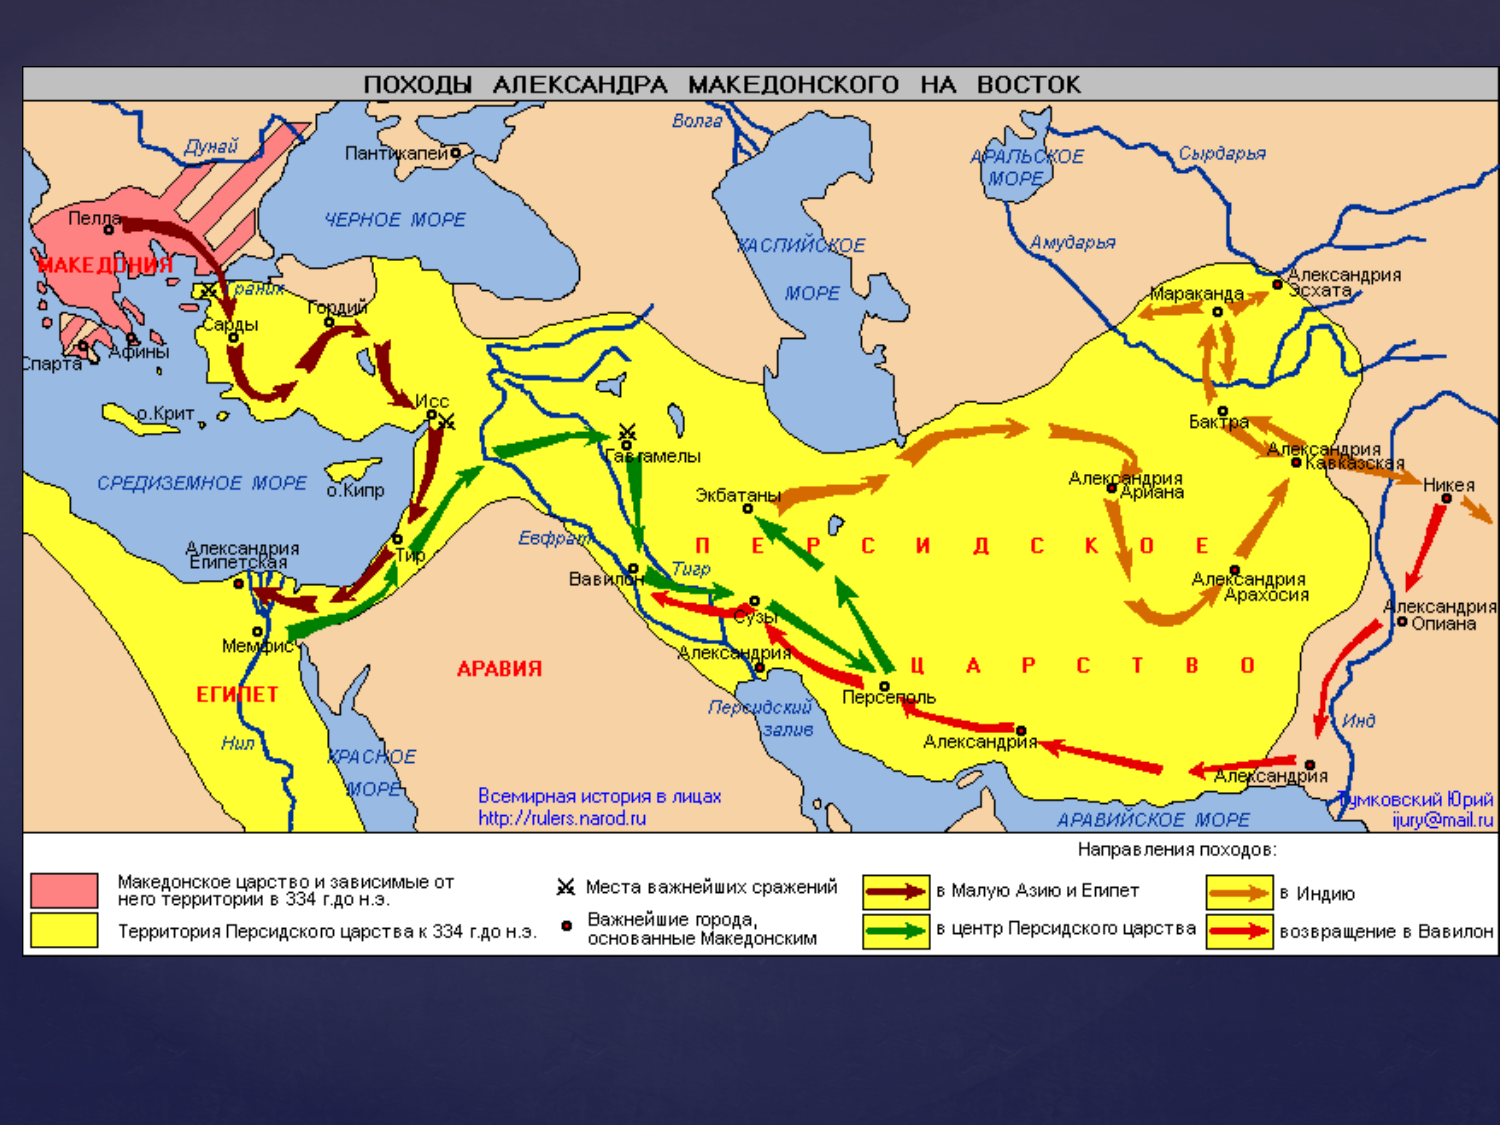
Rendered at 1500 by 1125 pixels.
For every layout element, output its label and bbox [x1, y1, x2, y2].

picture [21, 65, 1500, 957]
